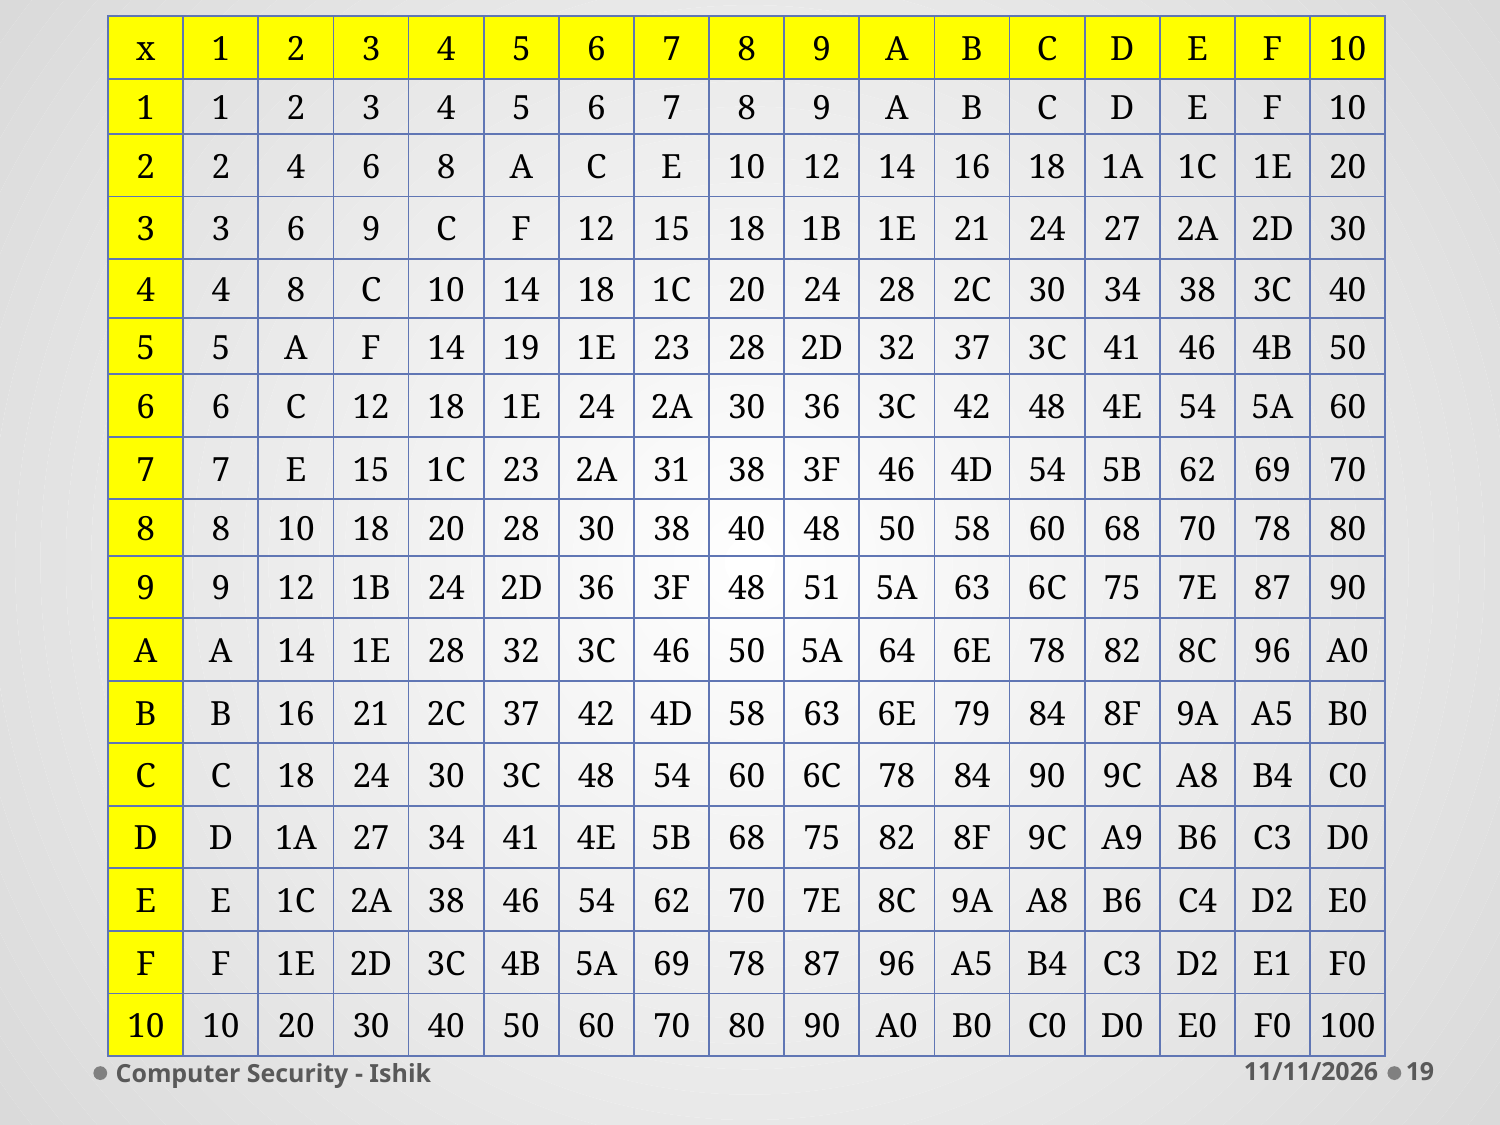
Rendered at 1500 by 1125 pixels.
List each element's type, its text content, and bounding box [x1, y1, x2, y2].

table_cell 3C [1010, 319, 1084, 373]
table_cell 3C [409, 932, 483, 993]
table_cell 6 [560, 80, 633, 133]
table_cell 3C [1236, 260, 1309, 317]
table_cell 1E [560, 319, 633, 373]
table_cell B4 [1010, 932, 1084, 993]
table_cell 30 [334, 994, 408, 1042]
table_header 5 [485, 17, 558, 78]
table_cell 46 [860, 438, 934, 498]
table_cell 38 [710, 438, 783, 498]
table_cell 96 [1236, 619, 1309, 680]
table_cell B [184, 682, 257, 742]
table_cell 1C [409, 438, 483, 498]
table_cell E [635, 135, 708, 196]
table_cell 5B [635, 807, 708, 867]
table_cell C [184, 744, 257, 805]
table_cell E0 [1311, 869, 1384, 930]
table_cell 37 [935, 319, 1009, 373]
table_cell 1A [259, 807, 333, 867]
table_cell 24 [409, 557, 483, 617]
table_cell D2 [1161, 932, 1234, 993]
table_cell 60 [1010, 500, 1084, 555]
table_cell 60 [560, 994, 633, 1055]
table_cell 5A [785, 619, 858, 680]
table_cell 78 [1236, 500, 1309, 555]
table_cell 32 [485, 619, 558, 680]
table_cell 7 [635, 80, 708, 133]
table_cell 82 [1086, 619, 1159, 680]
table_cell 46 [485, 869, 558, 930]
table_cell 3 [109, 197, 182, 258]
table_cell B0 [935, 994, 1009, 1055]
table_cell 18 [409, 375, 483, 436]
table_cell 3C [485, 744, 558, 805]
table_cell 10 [259, 500, 333, 555]
table_cell A0 [1311, 619, 1384, 680]
table_cell 79 [935, 682, 1009, 742]
table_cell D [184, 807, 257, 867]
table_cell 10 [184, 994, 257, 1042]
table_cell 50 [485, 994, 558, 1042]
table_header 10 [1311, 17, 1384, 78]
table_cell 1 [184, 80, 257, 133]
table_header 8 [710, 17, 783, 78]
table_cell 31 [635, 438, 708, 498]
table_cell 14 [485, 260, 558, 317]
table_header 7 [635, 17, 708, 78]
table_cell 8 [109, 500, 182, 555]
table_cell 6 [184, 375, 257, 436]
table_cell 24 [1010, 197, 1084, 258]
table_cell 90 [785, 994, 858, 1055]
table_cell 87 [785, 932, 858, 993]
table_cell 1E [860, 197, 934, 258]
table_cell 50 [860, 500, 934, 555]
table_cell 48 [560, 744, 633, 805]
table_cell E0 [1161, 994, 1234, 1042]
table_cell 34 [409, 807, 483, 867]
table_cell 20 [409, 500, 483, 555]
table_header E [1161, 17, 1234, 78]
table_cell 5A [560, 932, 633, 993]
table_cell 58 [935, 500, 1009, 555]
table_cell 23 [485, 438, 558, 498]
table_cell E [184, 869, 257, 930]
table_cell 28 [409, 619, 483, 680]
table_cell 1C [259, 869, 333, 930]
table_cell D2 [1236, 869, 1309, 930]
table_cell B6 [1161, 807, 1234, 867]
table_cell 30 [1311, 197, 1384, 258]
table_cell 5 [485, 80, 558, 133]
table_cell B [109, 682, 182, 742]
table_cell 1C [635, 260, 708, 317]
table_header A [860, 17, 934, 78]
table_cell 2D [1236, 197, 1309, 258]
table_header 6 [560, 17, 633, 78]
table_cell 24 [560, 375, 633, 436]
table_cell D0 [1311, 807, 1384, 867]
table_cell 46 [1161, 319, 1234, 373]
table_cell 14 [409, 319, 483, 373]
table_cell 84 [1010, 682, 1084, 742]
table_cell 63 [935, 557, 1009, 617]
table_cell C [109, 744, 182, 805]
table_cell 78 [710, 932, 783, 993]
table_cell 34 [1086, 260, 1159, 317]
table_cell 3C [860, 375, 934, 436]
table_cell 4 [259, 135, 333, 196]
table_cell 37 [485, 682, 558, 742]
table_cell 18 [259, 744, 333, 805]
table_cell B0 [1311, 682, 1384, 742]
table_cell 32 [860, 319, 934, 373]
table_cell 30 [1010, 260, 1084, 317]
table_cell 12 [785, 135, 858, 196]
table_header C [1010, 17, 1084, 78]
table_cell 8C [1161, 619, 1234, 680]
table_cell 15 [635, 197, 708, 258]
table_header x [109, 17, 182, 78]
table_cell 3 [334, 80, 408, 133]
table_cell 1E [259, 932, 333, 993]
table_cell 20 [1311, 135, 1384, 196]
table_cell A5 [935, 932, 1009, 993]
table_cell C0 [1010, 994, 1084, 1055]
table_cell 1E [485, 375, 558, 436]
table_cell 69 [1236, 438, 1309, 498]
table_cell 63 [785, 682, 858, 742]
table_cell 70 [635, 994, 708, 1055]
table_cell 10 [109, 994, 182, 1042]
table_cell 5A [860, 557, 934, 617]
table_cell A8 [1010, 869, 1084, 930]
table_cell 8 [259, 260, 333, 317]
table_cell A0 [860, 994, 934, 1055]
table_cell 87 [1236, 557, 1309, 617]
table_cell 8F [935, 807, 1009, 867]
table_cell 5 [184, 319, 257, 373]
table_cell 70 [1161, 500, 1234, 555]
table_cell 70 [710, 869, 783, 930]
table_cell 70 [1311, 438, 1384, 498]
table_cell 18 [560, 260, 633, 317]
table_cell 4D [935, 438, 1009, 498]
table_cell 18 [334, 500, 408, 555]
table_cell 18 [710, 197, 783, 258]
table_cell C [259, 375, 333, 436]
table_cell 21 [334, 682, 408, 742]
table_cell 1C [1161, 135, 1234, 196]
table_cell F [334, 319, 408, 373]
table_cell 7 [109, 438, 182, 498]
table_cell B4 [1236, 744, 1309, 805]
table_cell 78 [860, 744, 934, 805]
table_cell 54 [635, 744, 708, 805]
table_cell 30 [560, 500, 633, 555]
table_header 2 [259, 17, 333, 78]
table_cell A [184, 619, 257, 680]
table_cell 1 [109, 80, 182, 133]
table_cell 8F [1086, 682, 1159, 742]
table_cell 78 [1010, 619, 1084, 680]
table_cell 48 [785, 500, 858, 555]
table_cell 6C [1010, 557, 1084, 617]
table_cell 2A [1161, 197, 1234, 258]
table_cell 2 [184, 135, 257, 196]
table_cell 75 [1086, 557, 1159, 617]
table_cell 2 [109, 135, 182, 196]
table_cell 6C [785, 744, 858, 805]
table_cell C [1010, 80, 1084, 133]
table_cell A8 [1161, 744, 1234, 805]
table_cell 50 [710, 619, 783, 680]
table_cell 5B [1086, 438, 1159, 498]
table_cell 24 [785, 260, 858, 317]
table_cell 7E [785, 869, 858, 930]
table_cell D [109, 807, 182, 867]
table_cell C [334, 260, 408, 317]
table_cell 2A [334, 869, 408, 930]
table_cell 1E [1236, 135, 1309, 196]
table_cell A9 [1086, 807, 1159, 867]
slide_number 19 [1401, 1042, 1494, 1103]
table_cell 6 [109, 375, 182, 436]
table_cell C [560, 135, 633, 196]
table_cell 28 [710, 319, 783, 373]
table_cell 40 [1311, 260, 1384, 317]
table_cell 12 [560, 197, 633, 258]
table_cell 8 [184, 500, 257, 555]
table_cell 41 [485, 807, 558, 867]
table_cell 68 [710, 807, 783, 867]
table_cell 60 [1311, 375, 1384, 436]
table_cell 54 [560, 869, 633, 930]
table_cell 27 [1086, 197, 1159, 258]
table_cell A [109, 619, 182, 680]
table_cell 6E [935, 619, 1009, 680]
table_cell 3 [184, 197, 257, 258]
table_cell 2C [409, 682, 483, 742]
table_header D [1086, 17, 1159, 78]
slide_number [1043, 1042, 1386, 1103]
table_cell 16 [259, 682, 333, 742]
table_cell 4 [409, 80, 483, 133]
table_cell 42 [560, 682, 633, 742]
table_cell 1B [785, 197, 858, 258]
table_cell E [109, 869, 182, 930]
table_cell 3F [635, 557, 708, 617]
table_cell 16 [935, 135, 1009, 196]
table_cell 1B [334, 557, 408, 617]
table_cell 8 [710, 80, 783, 133]
table_cell 2D [334, 932, 408, 993]
table_cell 10 [710, 135, 783, 196]
table_cell F [485, 197, 558, 258]
table_cell D0 [1086, 994, 1159, 1042]
table_cell 6E [860, 682, 934, 742]
table_cell 36 [560, 557, 633, 617]
table_cell 60 [710, 744, 783, 805]
table_cell C4 [1161, 869, 1234, 930]
table_cell E [1161, 80, 1234, 133]
table_cell 18 [1010, 135, 1084, 196]
table_cell F0 [1236, 994, 1309, 1042]
table_cell 27 [334, 807, 408, 867]
table_header 1 [184, 17, 257, 78]
table_cell 58 [710, 682, 783, 742]
table_cell 10 [1311, 80, 1384, 133]
table_cell 2A [560, 438, 633, 498]
table_cell 28 [485, 500, 558, 555]
table_cell A [485, 135, 558, 196]
table_cell 9 [334, 197, 408, 258]
table_cell 100 [1311, 994, 1384, 1042]
table_cell 9A [935, 869, 1009, 930]
table_cell B6 [1086, 869, 1159, 930]
table_cell 12 [259, 557, 333, 617]
table_cell 41 [1086, 319, 1159, 373]
table_cell F [184, 932, 257, 993]
table_cell C3 [1086, 932, 1159, 993]
table_cell D [1086, 80, 1159, 133]
table_cell 54 [1161, 375, 1234, 436]
table_cell C3 [1236, 807, 1309, 867]
table_cell 90 [1311, 557, 1384, 617]
table_cell 3C [560, 619, 633, 680]
table_cell 5 [109, 319, 182, 373]
table_header B [935, 17, 1009, 78]
table_cell 12 [334, 375, 408, 436]
table_cell 28 [860, 260, 934, 317]
table_cell 10 [409, 260, 483, 317]
table_cell 4B [485, 932, 558, 993]
table_cell 30 [409, 744, 483, 805]
table_cell 69 [635, 932, 708, 993]
table_cell 2 [259, 80, 333, 133]
table_cell 75 [785, 807, 858, 867]
table_cell 21 [935, 197, 1009, 258]
table_cell 9C [1010, 807, 1084, 867]
table_cell 51 [785, 557, 858, 617]
table_header 3 [334, 17, 408, 78]
table_cell C [409, 197, 483, 258]
table_cell 6 [259, 197, 333, 258]
table_cell 42 [935, 375, 1009, 436]
table_cell C0 [1311, 744, 1384, 805]
table_header 4 [409, 17, 483, 78]
table_cell 38 [635, 500, 708, 555]
table_cell E1 [1236, 932, 1309, 993]
table_cell 23 [635, 319, 708, 373]
table_cell 82 [860, 807, 934, 867]
table_cell 24 [334, 744, 408, 805]
table_cell 14 [259, 619, 333, 680]
table_cell 3F [785, 438, 858, 498]
table_cell 48 [710, 557, 783, 617]
table_cell 4E [560, 807, 633, 867]
table_cell 62 [1161, 438, 1234, 498]
table_cell 80 [710, 994, 783, 1055]
table_cell 9C [1086, 744, 1159, 805]
table_cell 30 [710, 375, 783, 436]
table_cell 8C [860, 869, 934, 930]
table_cell 38 [409, 869, 483, 930]
table_cell 1E [334, 619, 408, 680]
table_cell 4B [1236, 319, 1309, 373]
table_cell 36 [785, 375, 858, 436]
table_cell 5A [1236, 375, 1309, 436]
table_cell 9 [184, 557, 257, 617]
table_cell A [259, 319, 333, 373]
table_cell B [935, 80, 1009, 133]
table_cell E [259, 438, 333, 498]
table_cell 2D [785, 319, 858, 373]
table_cell 90 [1010, 744, 1084, 805]
table_cell A [860, 80, 934, 133]
table_cell 64 [860, 619, 934, 680]
table_cell 4 [109, 260, 182, 317]
table_cell 9 [785, 80, 858, 133]
table_cell 2C [935, 260, 1009, 317]
table_cell 80 [1311, 500, 1384, 555]
table_cell 7 [184, 438, 257, 498]
table_cell 50 [1311, 319, 1384, 373]
table_cell 46 [635, 619, 708, 680]
table_cell 40 [409, 994, 483, 1042]
table_cell 2D [485, 557, 558, 617]
table_cell 1A [1086, 135, 1159, 196]
table_cell 96 [860, 932, 934, 993]
table_cell 20 [710, 260, 783, 317]
table_cell 15 [334, 438, 408, 498]
table_cell 4E [1086, 375, 1159, 436]
table_cell 4D [635, 682, 708, 742]
table_cell 9 [109, 557, 182, 617]
table_cell 84 [935, 744, 1009, 805]
footer Computer Security - Ishik [108, 1042, 576, 1103]
table_cell 48 [1010, 375, 1084, 436]
table_cell 19 [485, 319, 558, 373]
table_cell 8 [409, 135, 483, 196]
table_cell 40 [710, 500, 783, 555]
table_cell F [1236, 80, 1309, 133]
table_cell 68 [1086, 500, 1159, 555]
table_cell 14 [860, 135, 934, 196]
table_cell F [109, 932, 182, 993]
table_cell 6 [334, 135, 408, 196]
table_header 9 [785, 17, 858, 78]
table_cell 62 [635, 869, 708, 930]
table_cell F0 [1311, 932, 1384, 993]
table_cell 54 [1010, 438, 1084, 498]
table_header F [1236, 17, 1309, 78]
table_cell 7E [1161, 557, 1234, 617]
table_cell 4 [184, 260, 257, 317]
table_cell 9A [1161, 682, 1234, 742]
table_cell 38 [1161, 260, 1234, 317]
table_cell A5 [1236, 682, 1309, 742]
table_cell 20 [259, 994, 333, 1042]
table_cell 2A [635, 375, 708, 436]
